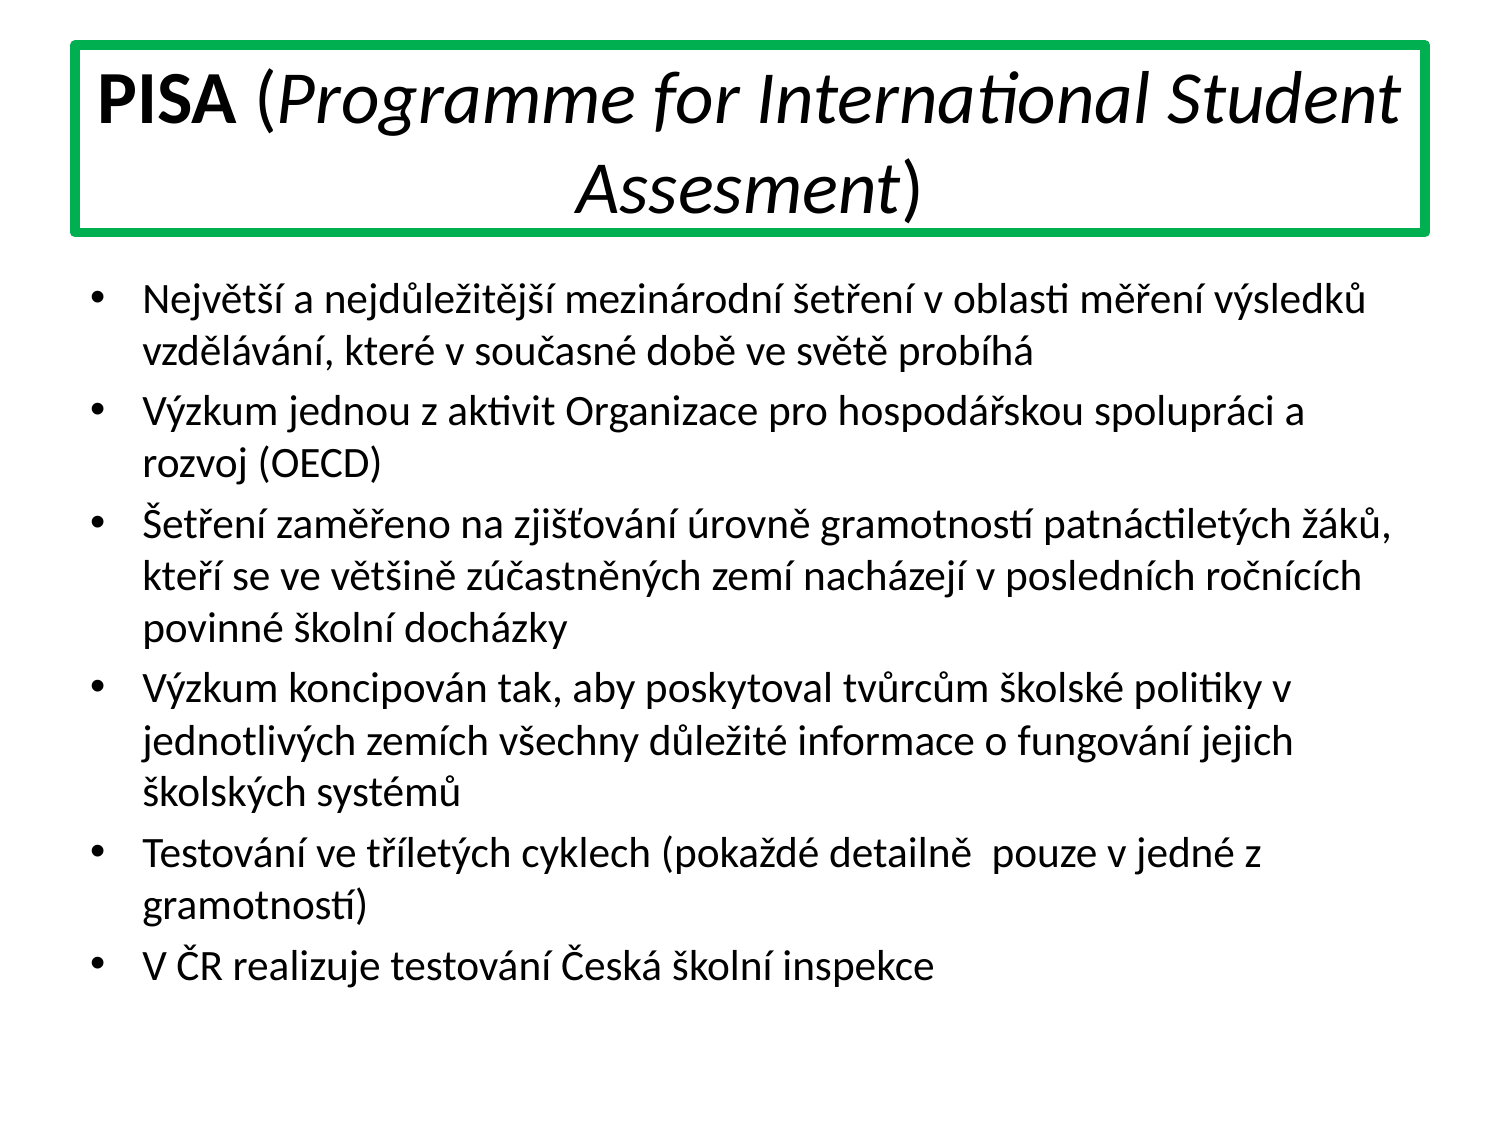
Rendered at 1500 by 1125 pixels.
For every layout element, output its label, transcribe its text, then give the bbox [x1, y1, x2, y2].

list Největší a nejdůležitější mezinárodní šetření v oblasti měření výsledků vzdělávání, které v současné době ve světě probíhá Výzkum jednou z aktivit Organizace pro hospodářskou spolupráci a rozvoj (OECD) Šetření zaměřeno na zjišťování úrovně gramotností patnáctiletých žáků, kteří se ve většině zúčastněných zemí nacházejí v posledních ročnících povinné školní docházky Výzkum koncipován tak, aby poskytoval tvůrcům školské politiky v jednotlivých zemích všechny důležité informace o fungování jejich školských systémů Testování ve tříletých cyklech (pokaždé detailně pouze v jedné z gramotností) V ČR realizuje testování Česká školní inspekce [75, 262, 1425, 1005]
title PISA (Programme for International Student Assesment) [75, 45, 1425, 233]
